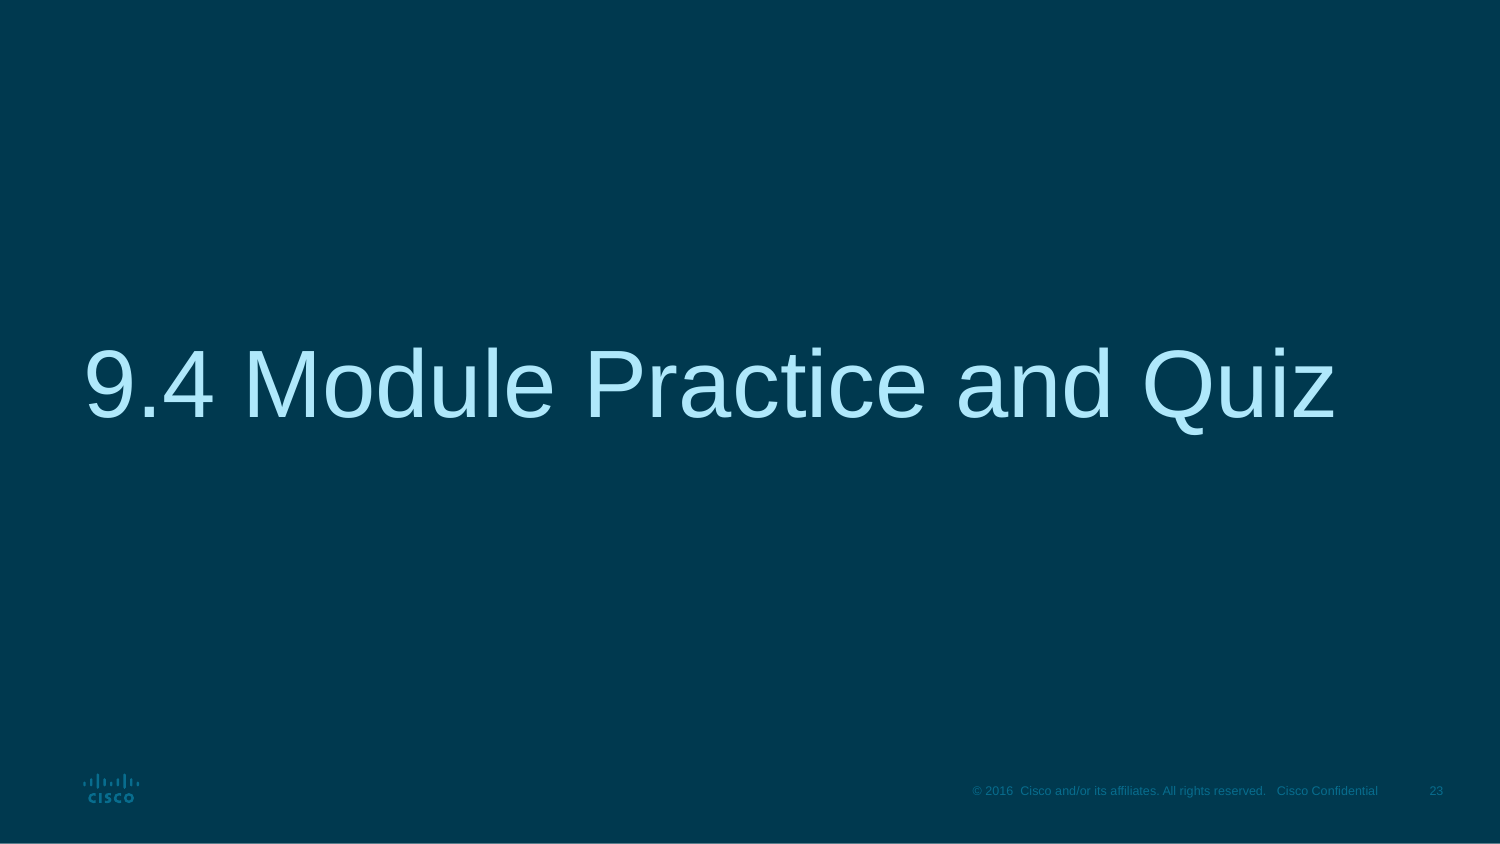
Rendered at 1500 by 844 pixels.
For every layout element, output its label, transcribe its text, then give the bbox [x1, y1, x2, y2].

title 9.4 Module Practice and Quiz [68, 286, 1427, 446]
